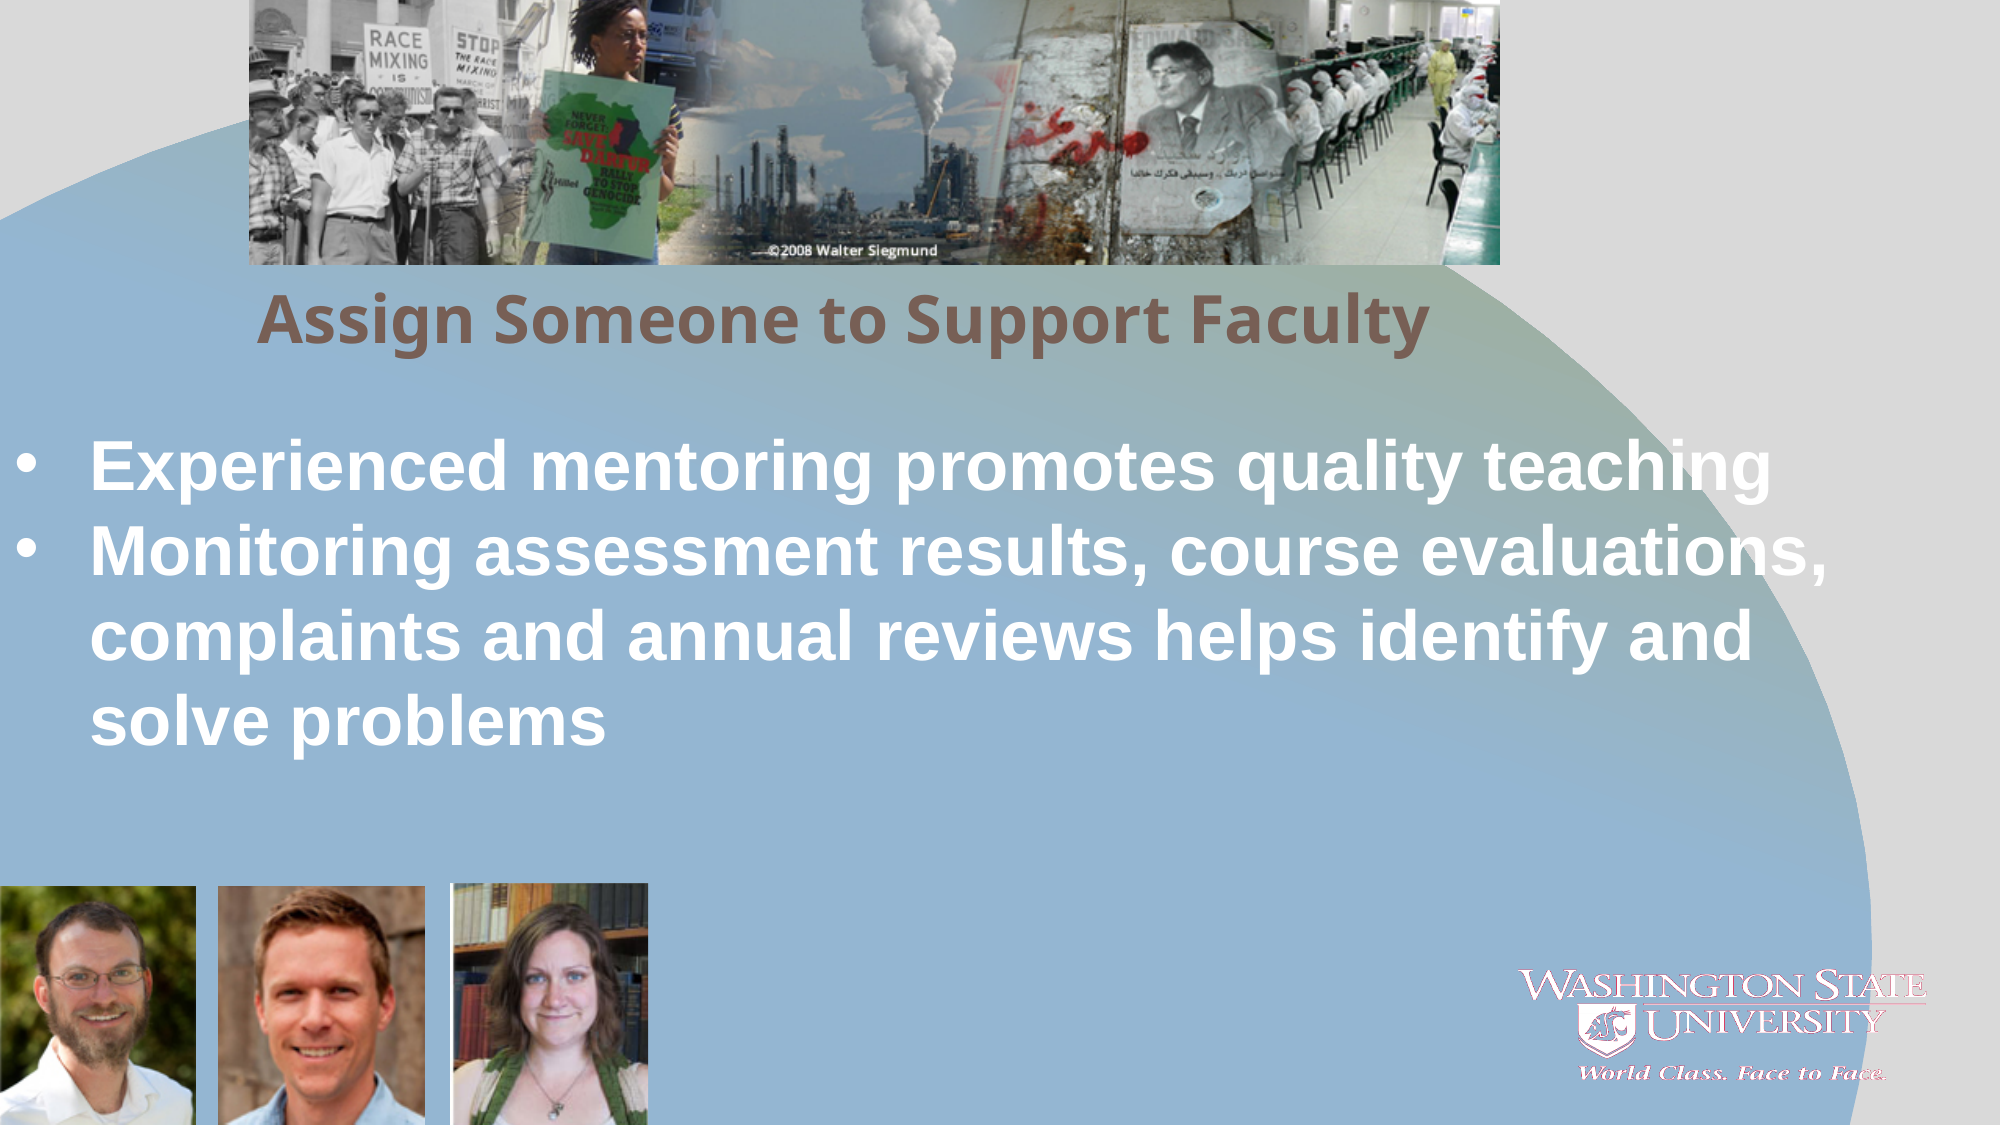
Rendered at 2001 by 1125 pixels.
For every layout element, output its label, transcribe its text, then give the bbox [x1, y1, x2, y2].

subtitle Assign Someone to Support Faculty [0, 269, 1675, 366]
text_box Experienced mentoring promotes quality teaching Monitoring assessment results, course evaluations, complaints and annual reviews helps identify and solve problems [0, 412, 1970, 852]
picture [217, 886, 425, 1125]
picture [449, 883, 649, 1125]
picture [1518, 969, 1927, 1080]
picture [249, 0, 1501, 265]
picture [0, 886, 196, 1125]
